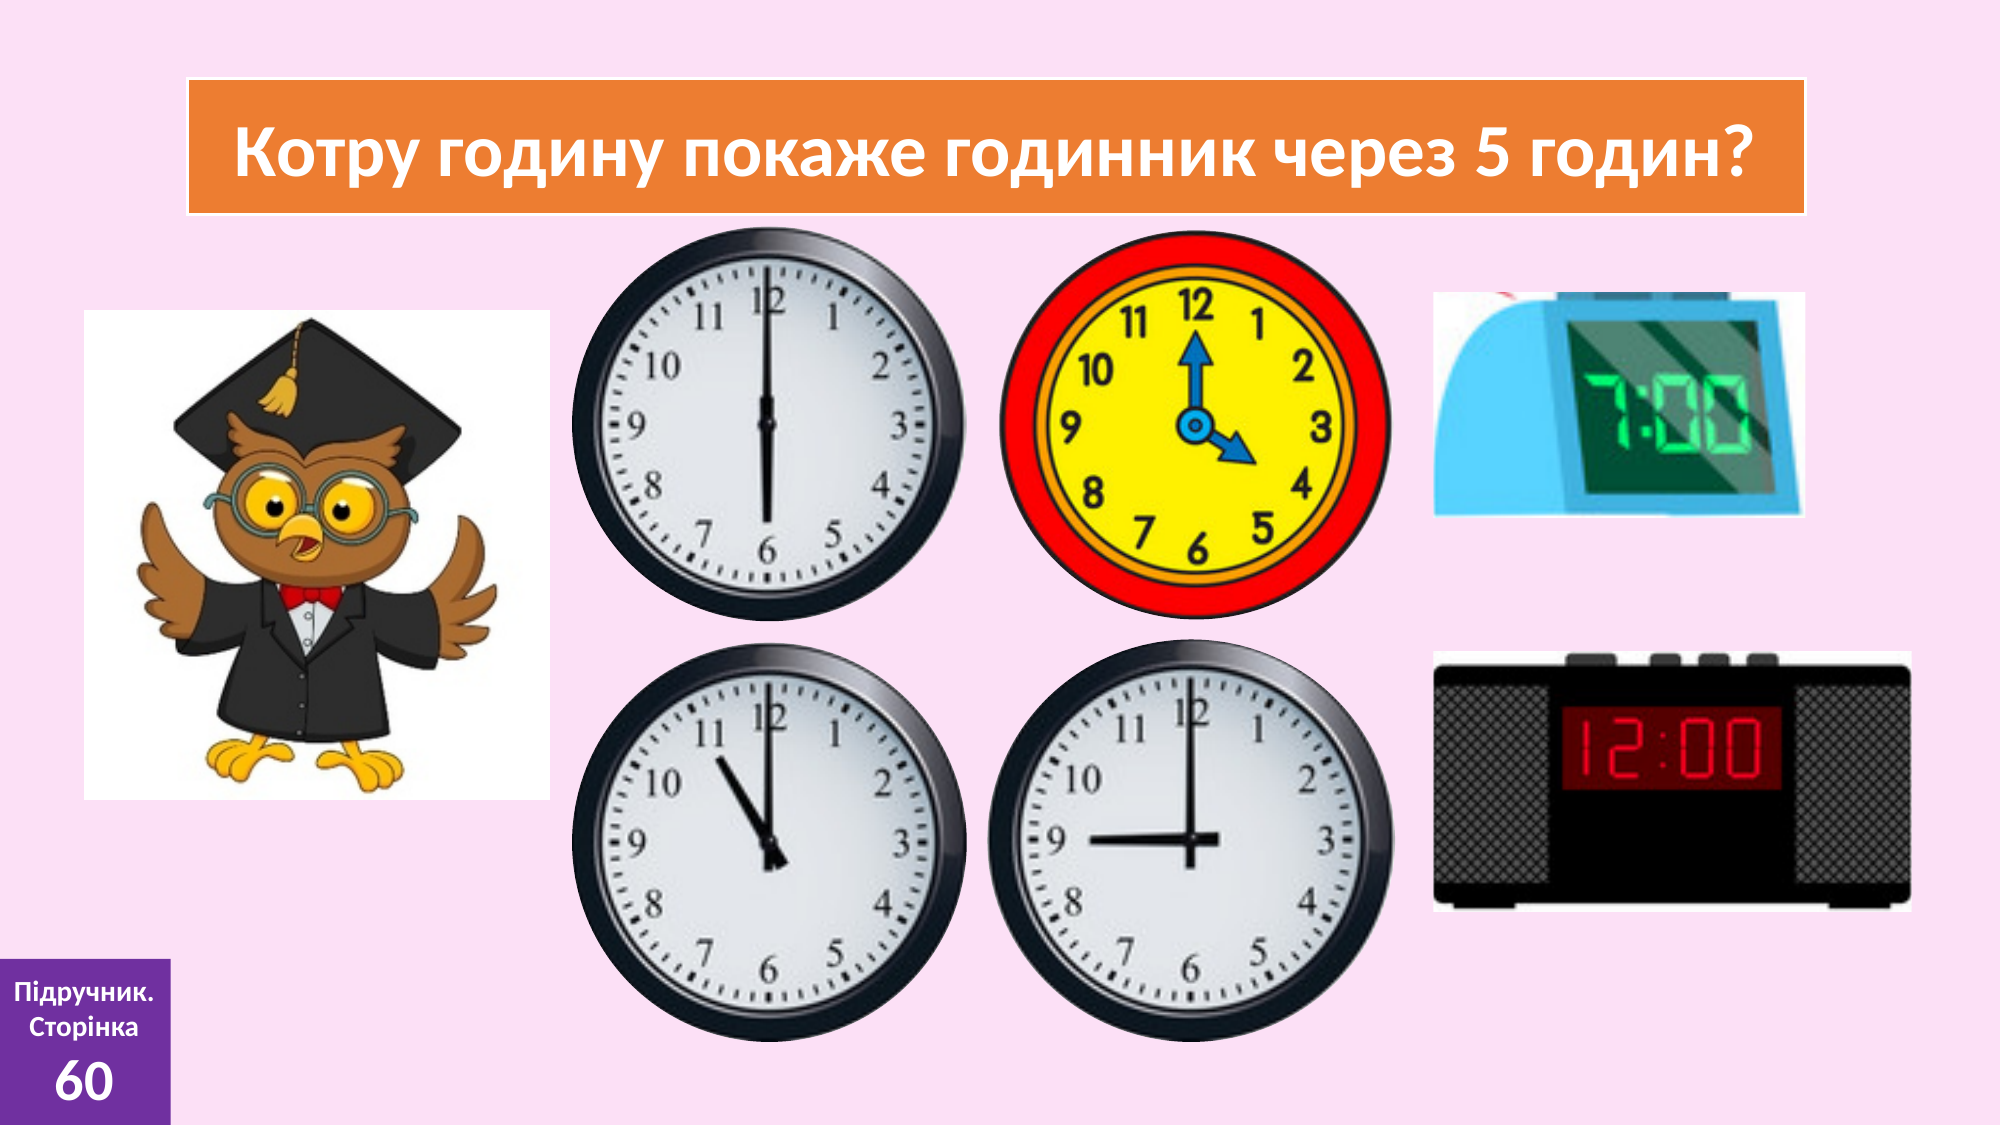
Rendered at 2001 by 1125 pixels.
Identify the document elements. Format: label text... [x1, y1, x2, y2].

picture [1433, 651, 1912, 912]
picture [572, 642, 967, 1042]
picture [84, 310, 550, 800]
picture [572, 226, 967, 622]
picture [1433, 292, 1806, 518]
picture [998, 230, 1394, 620]
text_box Котру годину покаже годинник через 5 годин? [186, 77, 1807, 216]
picture [987, 639, 1396, 1042]
text_box Підручник. Сторінка 60 [0, 958, 172, 1125]
